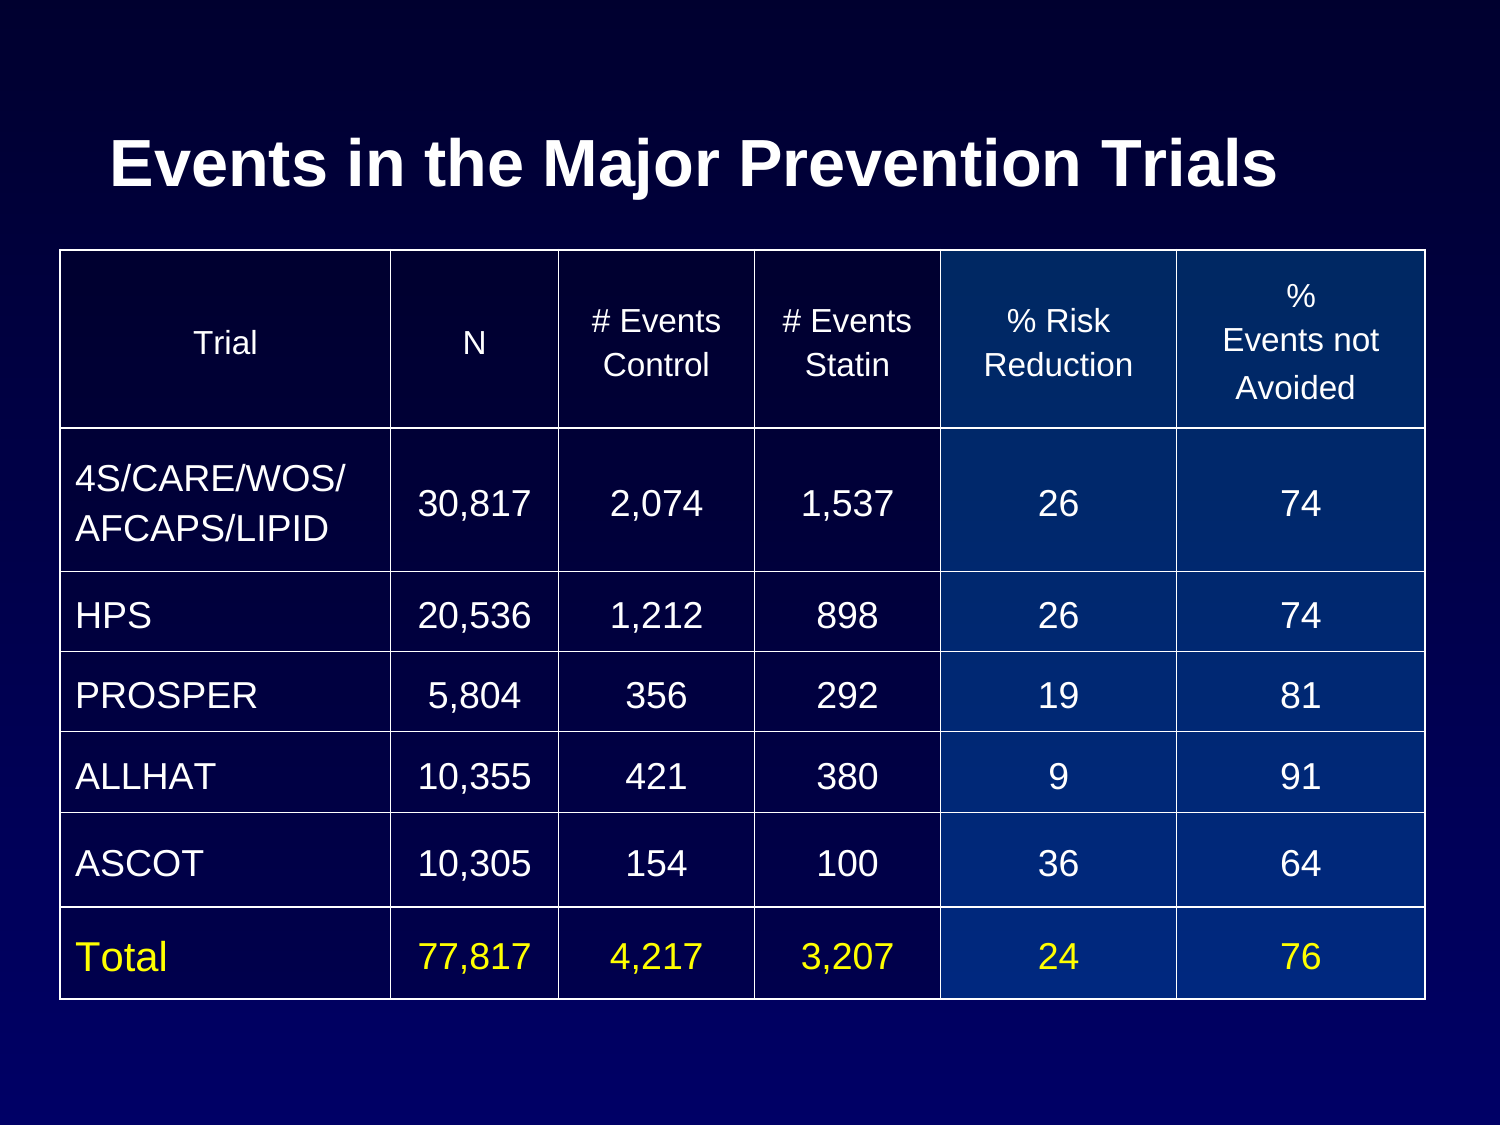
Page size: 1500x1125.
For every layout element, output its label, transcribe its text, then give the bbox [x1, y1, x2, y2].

title Events in the Major Prevention Trials [94, 111, 1372, 207]
table_cell 91 [1177, 732, 1424, 812]
table_cell 64 [1177, 813, 1424, 906]
table_cell 2,074 [559, 429, 754, 571]
table_header # Events Statin [755, 251, 940, 427]
table_cell 898 [755, 572, 940, 651]
table_cell 10,305 [391, 813, 558, 906]
table_cell 74 [1177, 572, 1424, 651]
table_cell 421 [559, 732, 754, 812]
table_cell 19 [941, 652, 1176, 731]
table_cell 154 [559, 813, 754, 906]
table_cell 9 [941, 732, 1176, 812]
table_header % Risk Reduction [941, 251, 1176, 427]
table_cell 4S/CARE/WOS/AFCAPS/LIPID [61, 429, 390, 571]
table_cell 292 [755, 652, 940, 731]
table_cell 76 [1177, 908, 1424, 998]
table_header # Events Control [559, 251, 754, 427]
table_cell PROSPER [61, 652, 390, 731]
table_cell 30,817 [391, 429, 558, 571]
table_header Trial [61, 251, 390, 427]
table_cell 10,355 [391, 732, 558, 812]
table_cell 100 [755, 813, 940, 906]
table_cell HPS [61, 572, 390, 651]
table_cell 24 [941, 908, 1176, 998]
table_cell ALLHAT [61, 732, 390, 812]
table_cell 3,207 [755, 908, 940, 998]
table_header N [391, 251, 558, 427]
table_cell ASCOT [61, 813, 390, 906]
table_cell 356 [559, 652, 754, 731]
table_cell 1,212 [559, 572, 754, 651]
table_cell 74 [1177, 429, 1424, 571]
table_cell 5,804 [391, 652, 558, 731]
table_cell 36 [941, 813, 1176, 906]
table_cell 20,536 [391, 572, 558, 651]
table_cell Total [61, 908, 390, 998]
table_header % Events not Avoided [1177, 251, 1424, 427]
table_cell 77,817 [391, 908, 558, 998]
table_cell 380 [755, 732, 940, 812]
table_cell 1,537 [755, 429, 940, 571]
table_cell 4,217 [559, 908, 754, 998]
table_cell 81 [1177, 652, 1424, 731]
table_cell 26 [941, 429, 1176, 571]
table_cell 26 [941, 572, 1176, 651]
